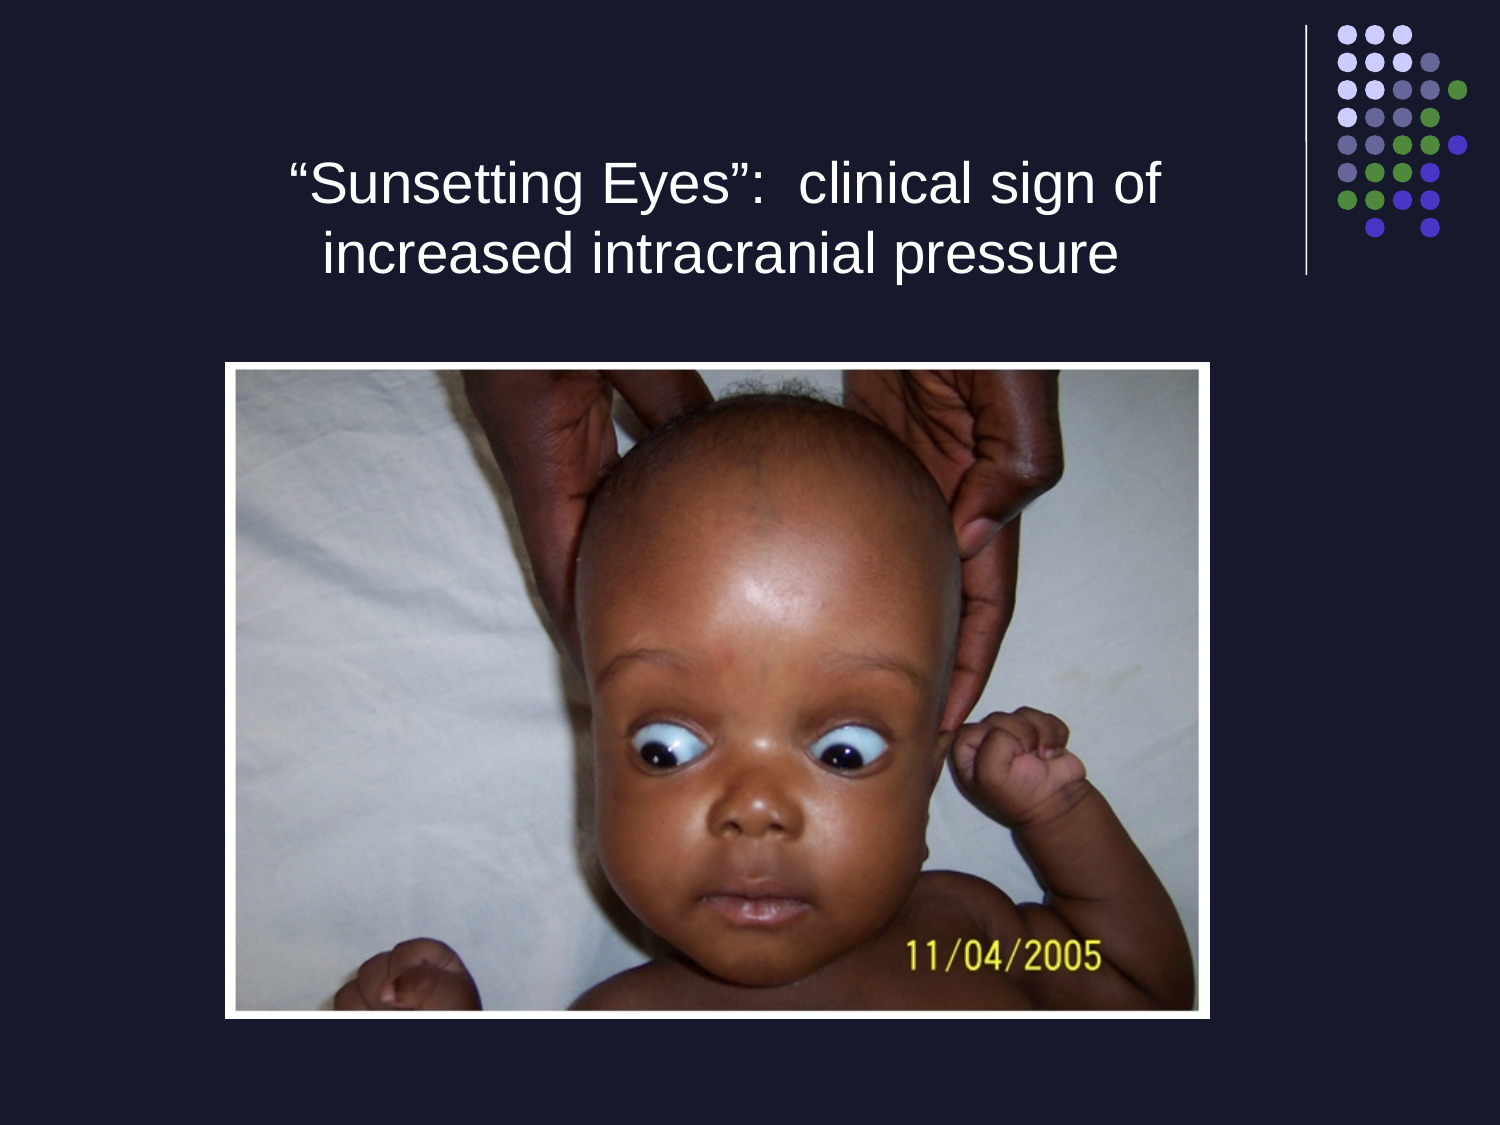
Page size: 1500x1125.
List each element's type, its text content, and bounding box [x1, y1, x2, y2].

picture [224, 362, 1210, 1019]
text_box “Sunsetting Eyes”: clinical sign of increased intracranial pressure [274, 137, 1328, 293]
